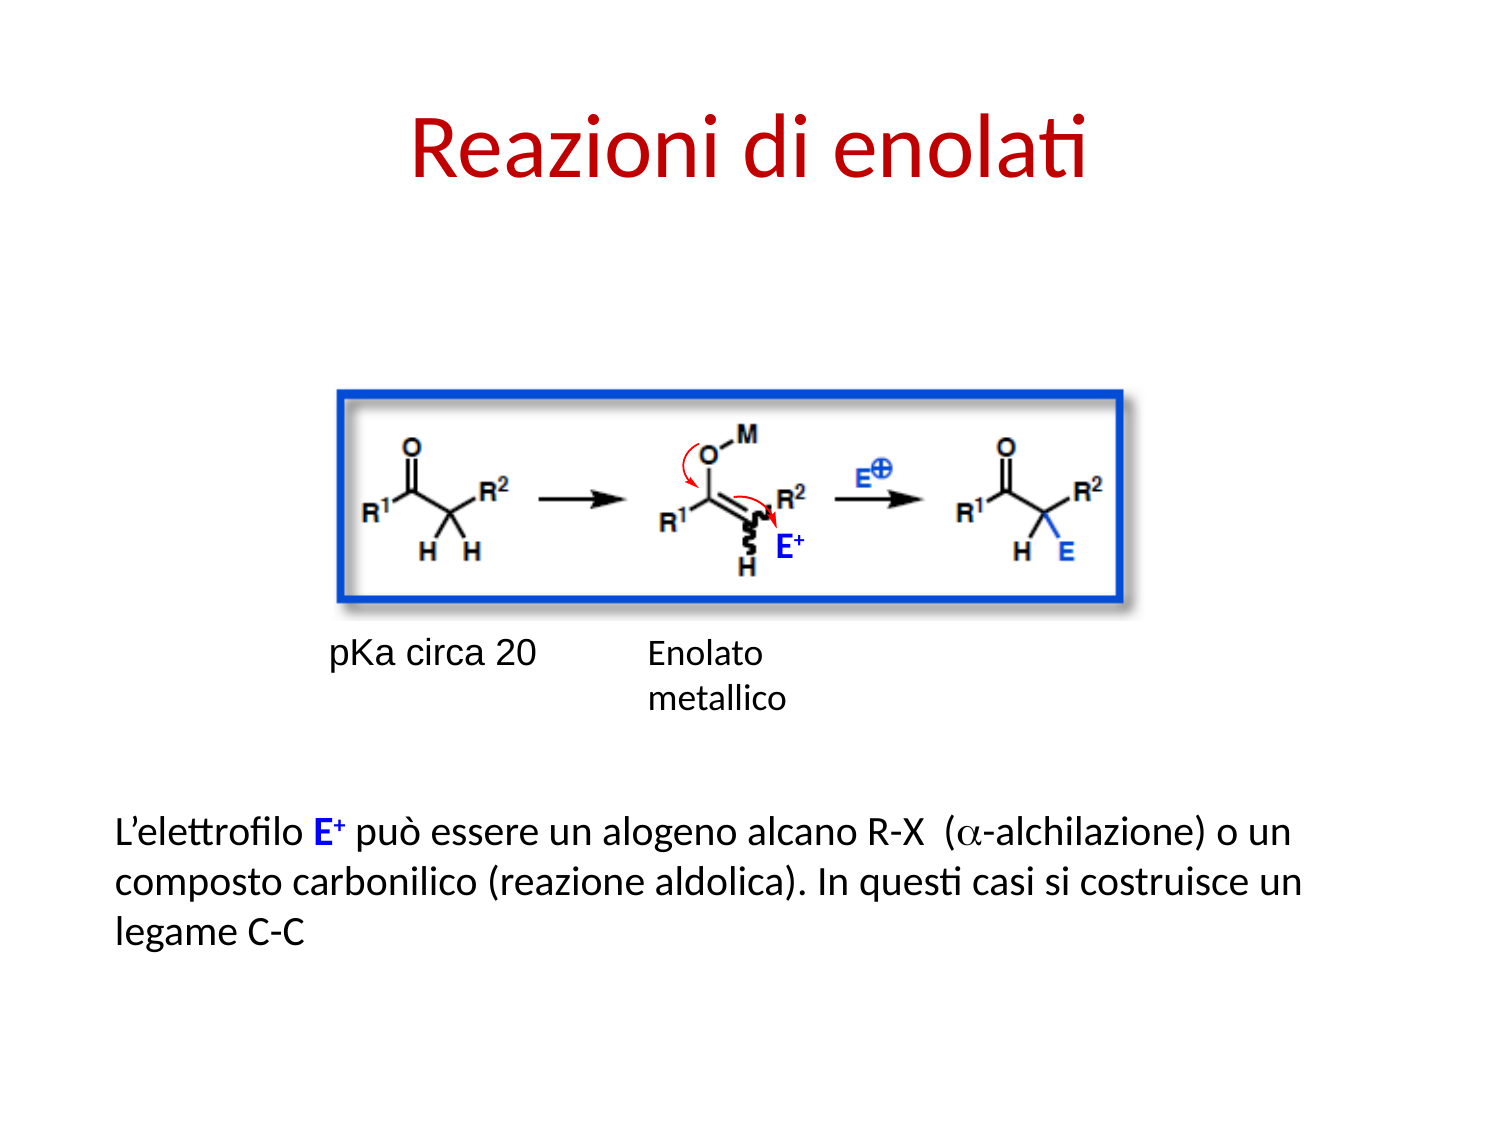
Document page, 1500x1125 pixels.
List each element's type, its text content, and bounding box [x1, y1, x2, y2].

title Reazioni di enolati [112, 19, 1388, 261]
text_box Enolato metallico [632, 630, 802, 726]
picture [316, 384, 1147, 622]
text_box pKa circa 20 [314, 628, 552, 681]
text_box L’elettrofilo E+ può essere un alogeno alcano R-X (a-alchilazione) o un composto carbonilico (reazione aldolica). In questi casi si costruisce un legame C-C [100, 796, 1447, 962]
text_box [729, 494, 781, 535]
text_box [678, 440, 704, 492]
